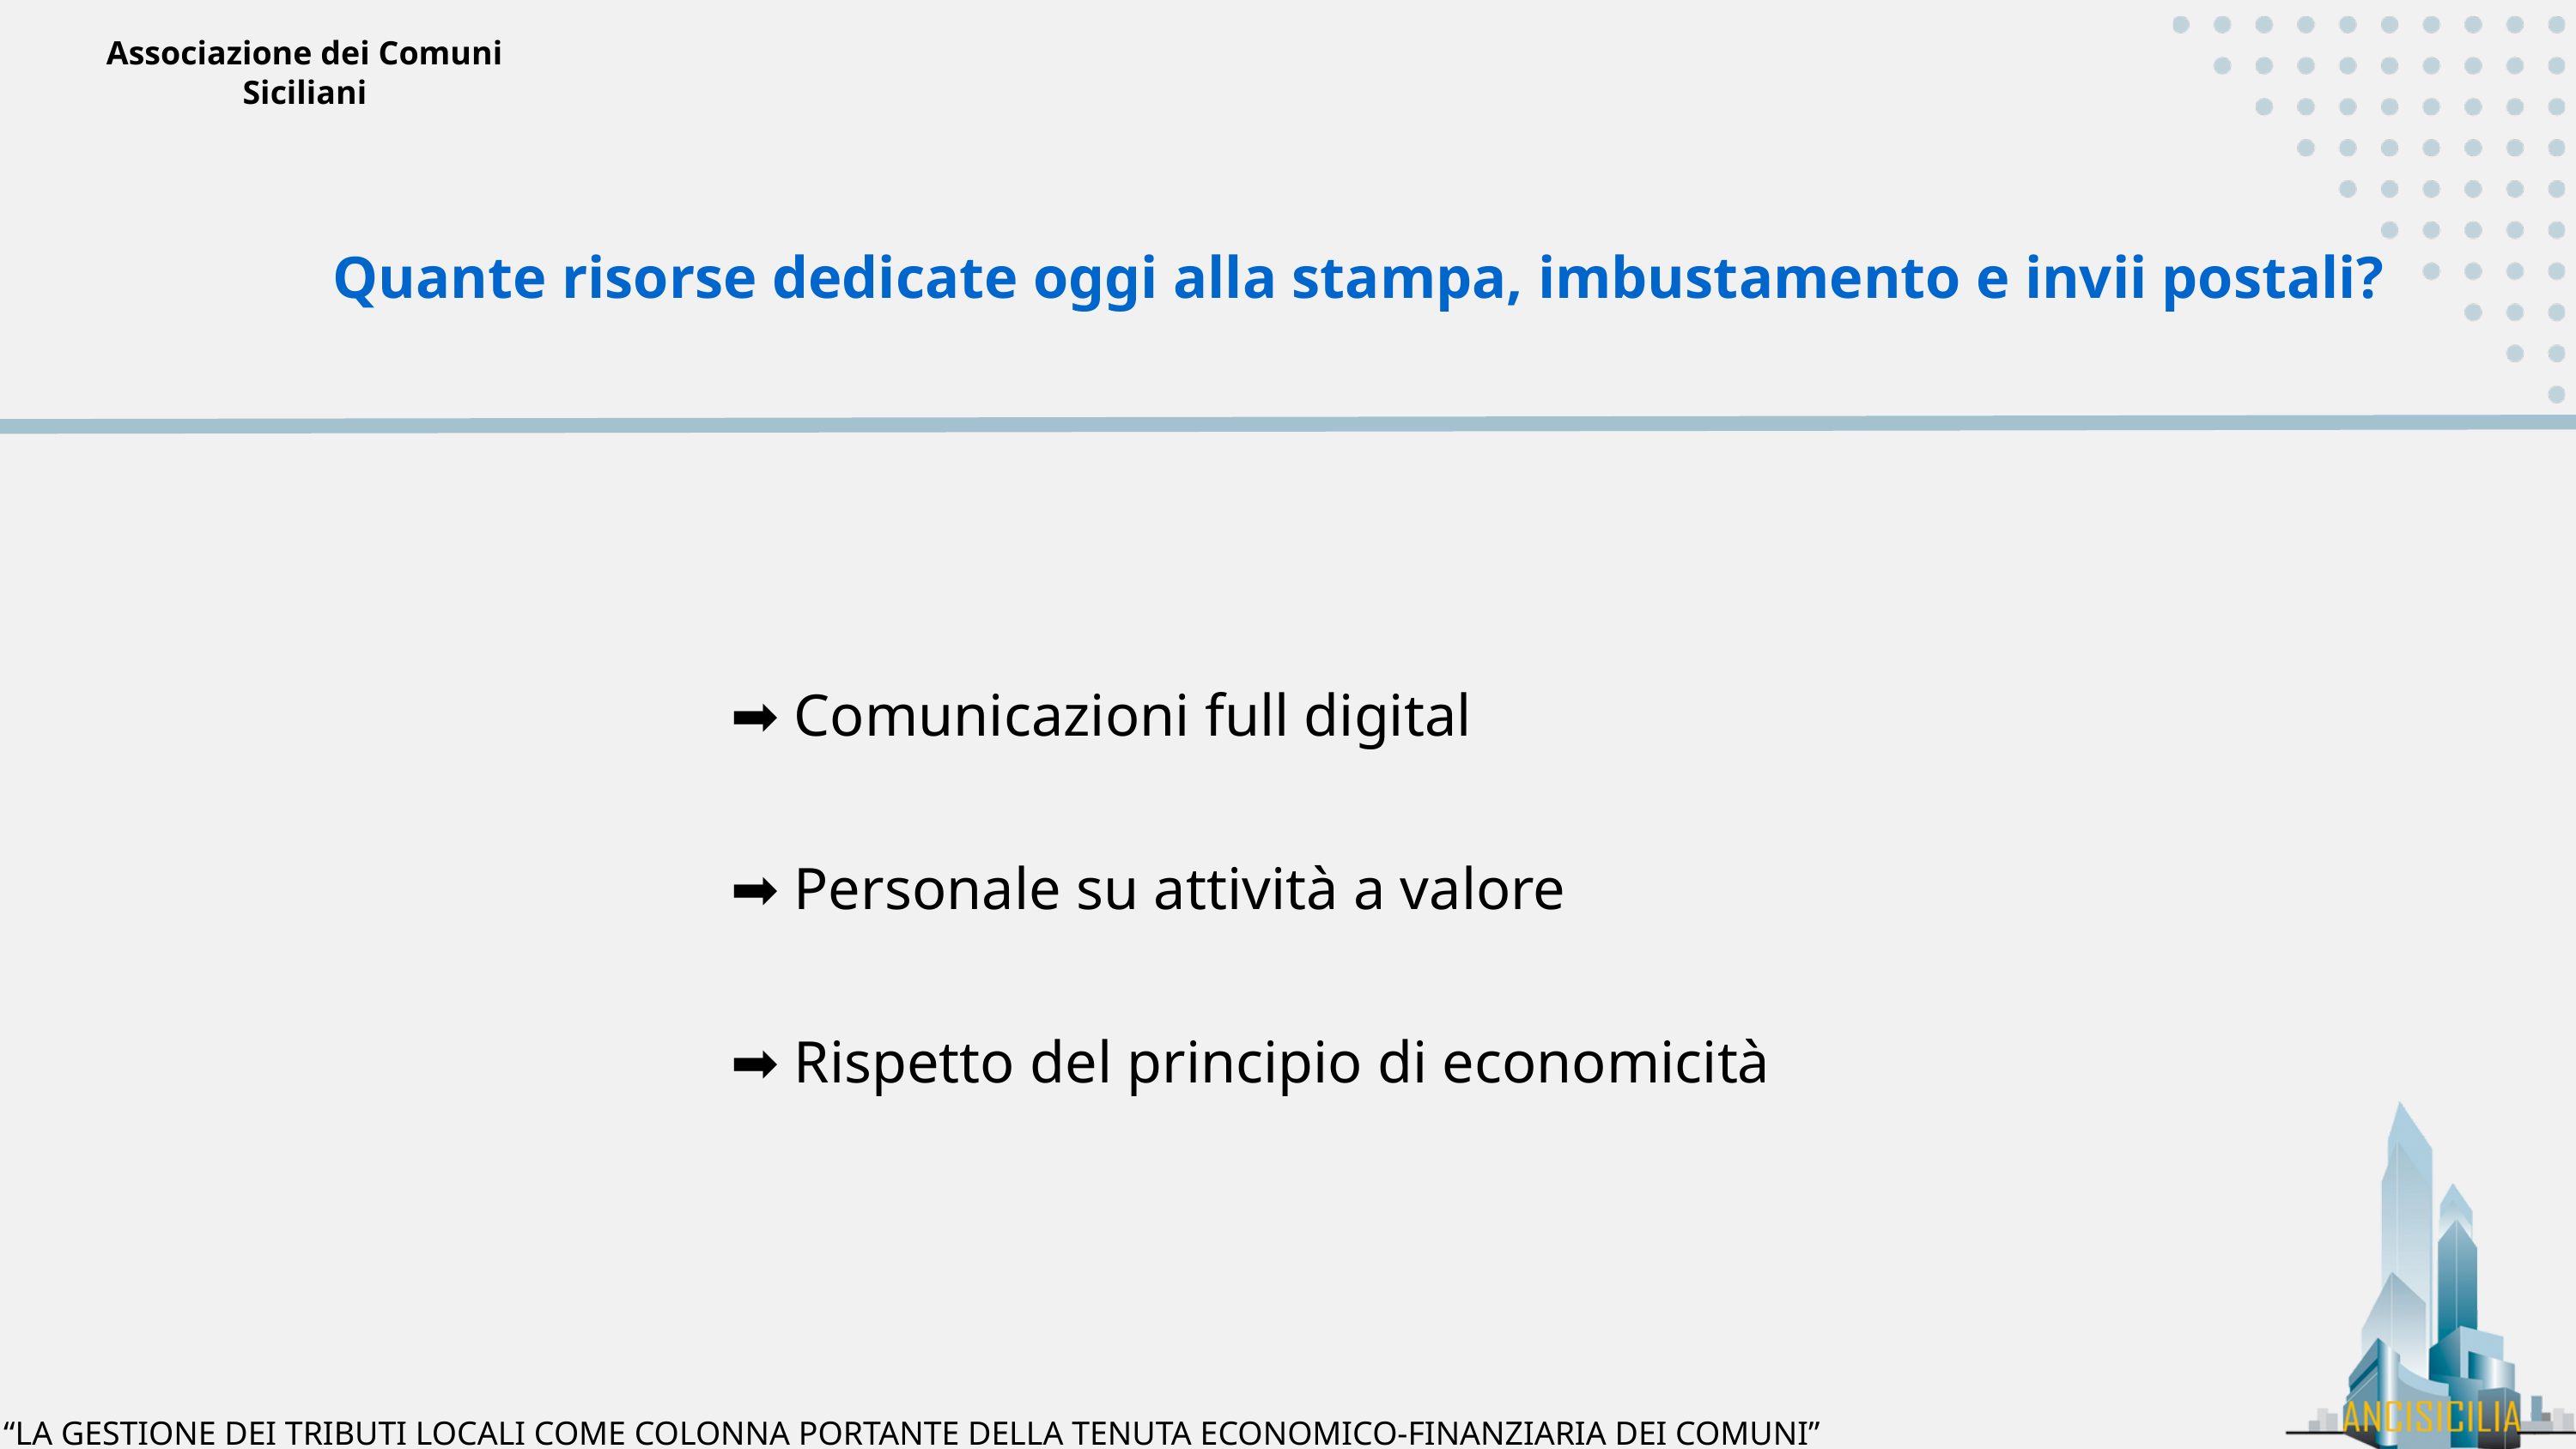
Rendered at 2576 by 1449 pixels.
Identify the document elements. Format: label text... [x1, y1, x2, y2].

text_box “LA GESTIONE DEI TRIBUTI LOCALI COME COLONNA PORTANTE DELLA TENUTA ECONOMICO-FINANZIARIA DEI COMUNI” [0, 1406, 2576, 1449]
text_box Quante risorse dedicate oggi alla stampa, imbustamento e invii postali? [332, 173, 2576, 522]
text_box [2249, 1097, 2576, 1406]
text_box [2172, 15, 2566, 404]
text_box ➡️ Comunicazioni full digital ➡️ Personale su attività a valore ➡️ Rispetto del principio di economicità [731, 524, 2250, 1164]
text_box Associazione dei Comuni Siciliani [40, 32, 569, 112]
